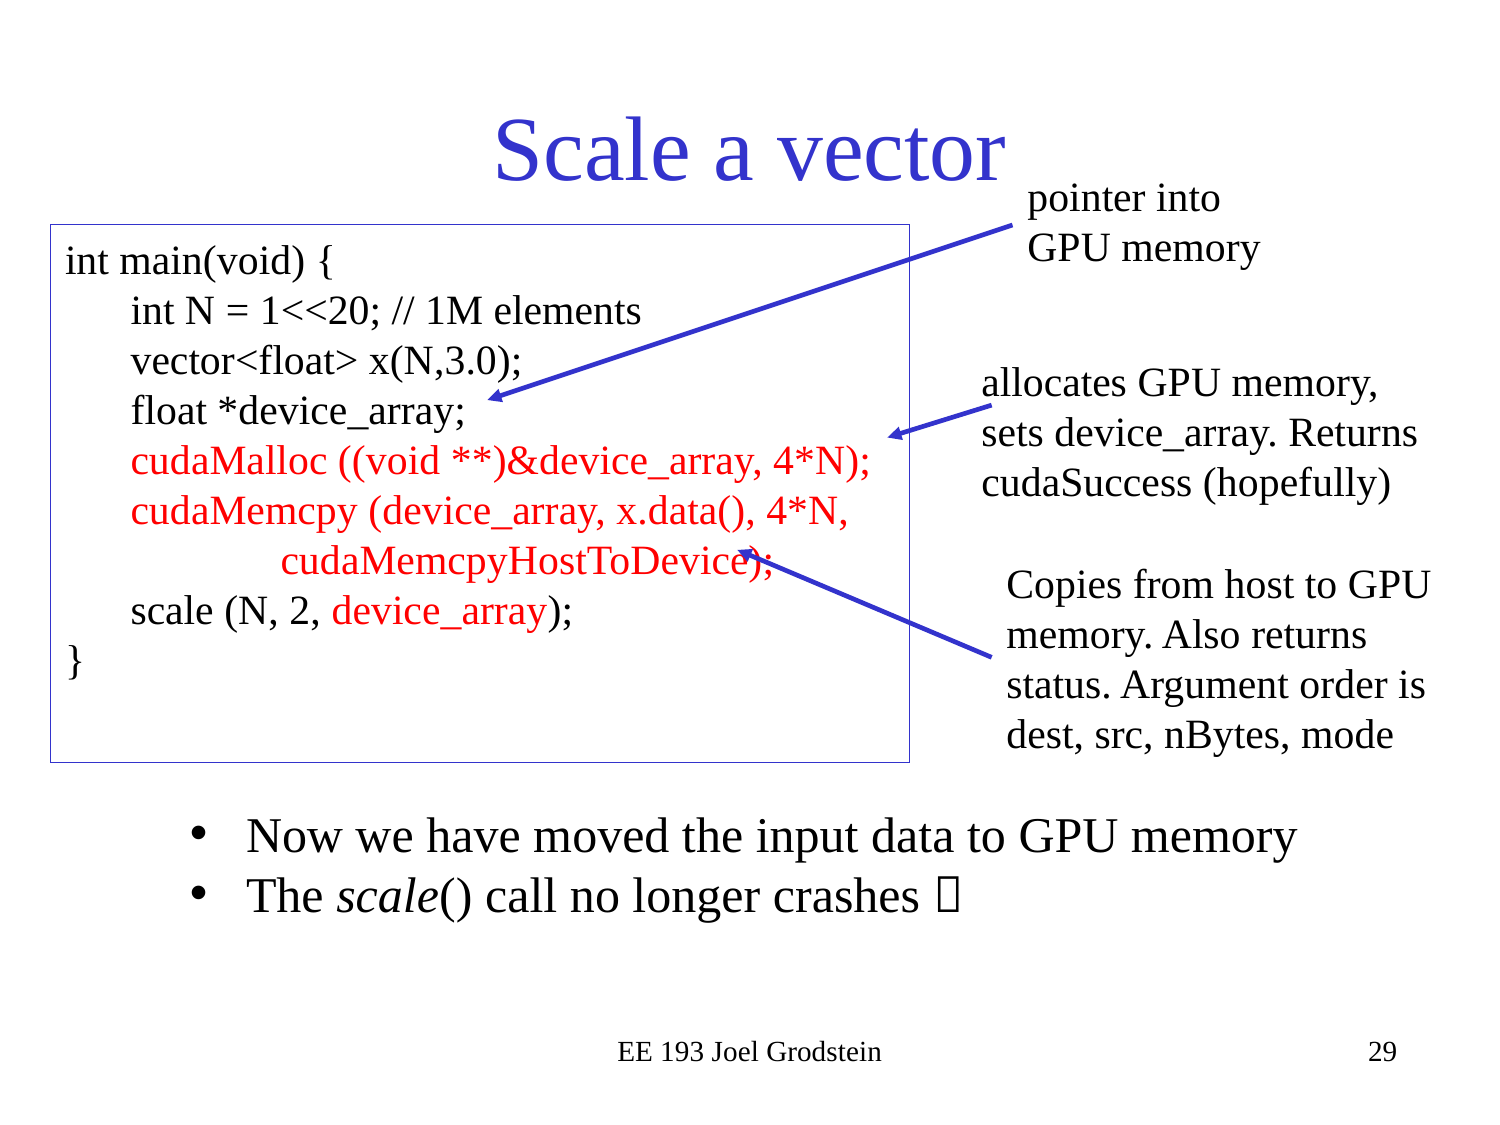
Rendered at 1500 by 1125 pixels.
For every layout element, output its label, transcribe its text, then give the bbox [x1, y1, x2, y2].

list int main(void) { int N = 1<<20; // 1M elements vector<float> x(N,3.0); float *device_array; cudaMalloc ((void **)&device_array, 4*N); cudaMemcpy (device_array, x.data(), 4*N, cudaMemcpyHostToDevice); scale (N, 2, device_array); } [50, 224, 910, 763]
text_box Copies from host to GPU memory. Also returns status. Argument order is dest, src, nBytes, mode [991, 549, 1450, 765]
text_box pointer into GPU memory [1012, 162, 1306, 278]
title Scale a vector [112, 50, 1388, 238]
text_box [487, 224, 1013, 401]
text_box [737, 549, 992, 659]
text_box Now we have moved the input data to GPU memory The scale() call no longer crashes  [174, 795, 1400, 930]
text_box allocates GPU memory, sets device_array. Returns cudaSuccess (hopefully) [966, 346, 1438, 512]
footer EE 193 Joel Grodstein [512, 1024, 988, 1101]
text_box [887, 404, 992, 438]
